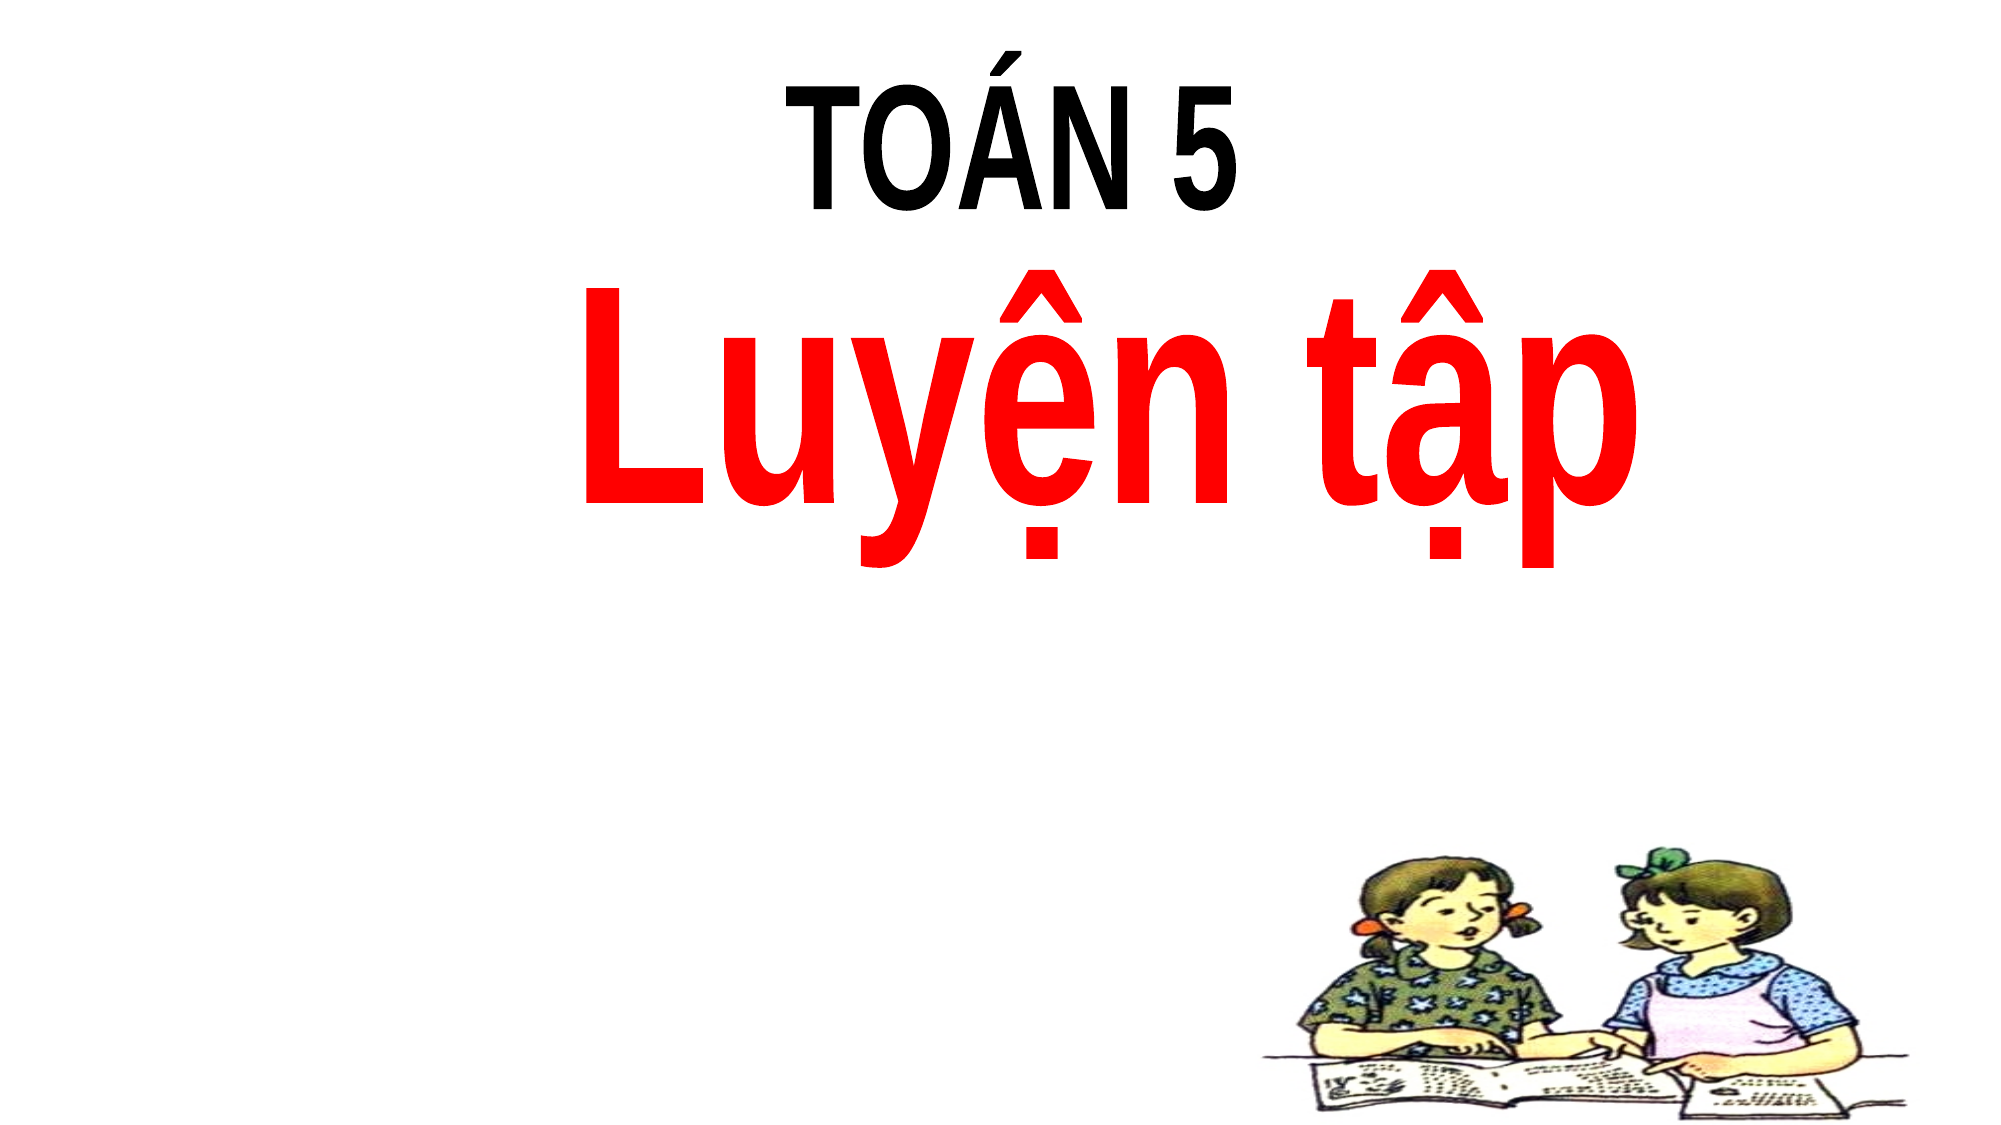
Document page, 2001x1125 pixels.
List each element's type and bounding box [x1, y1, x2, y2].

picture [1255, 842, 1983, 1125]
